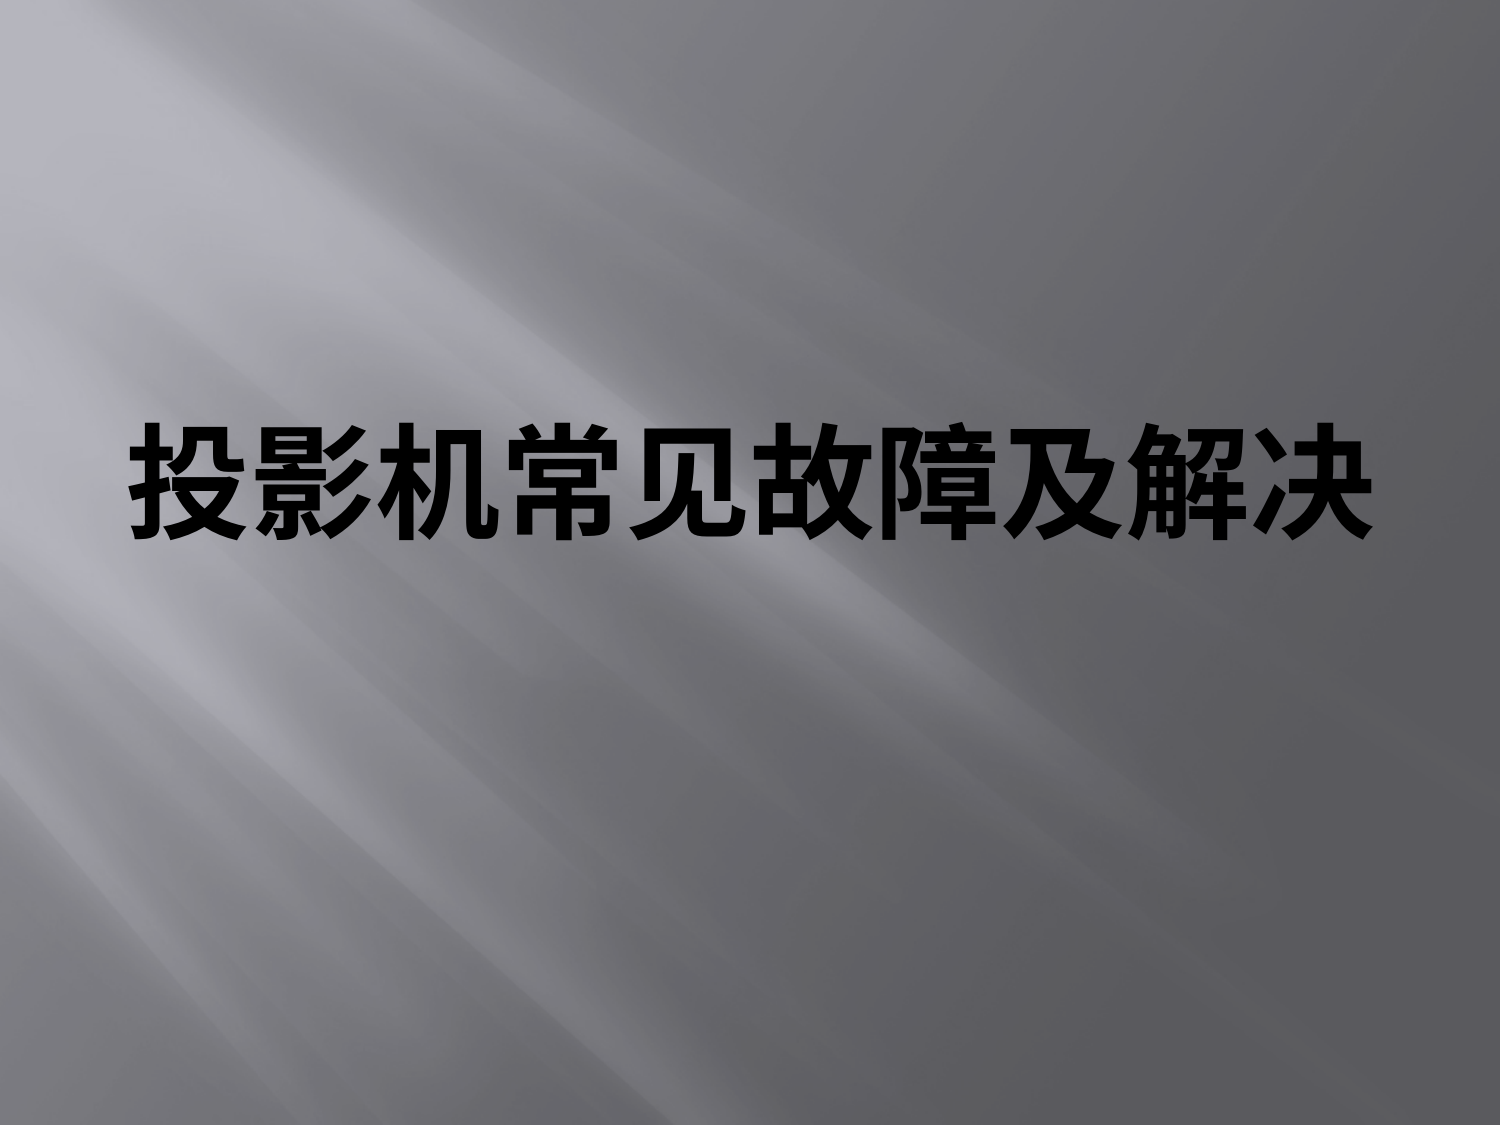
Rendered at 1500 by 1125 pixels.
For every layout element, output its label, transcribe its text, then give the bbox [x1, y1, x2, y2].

title 投影机常见故障及解决 [53, 326, 1447, 634]
